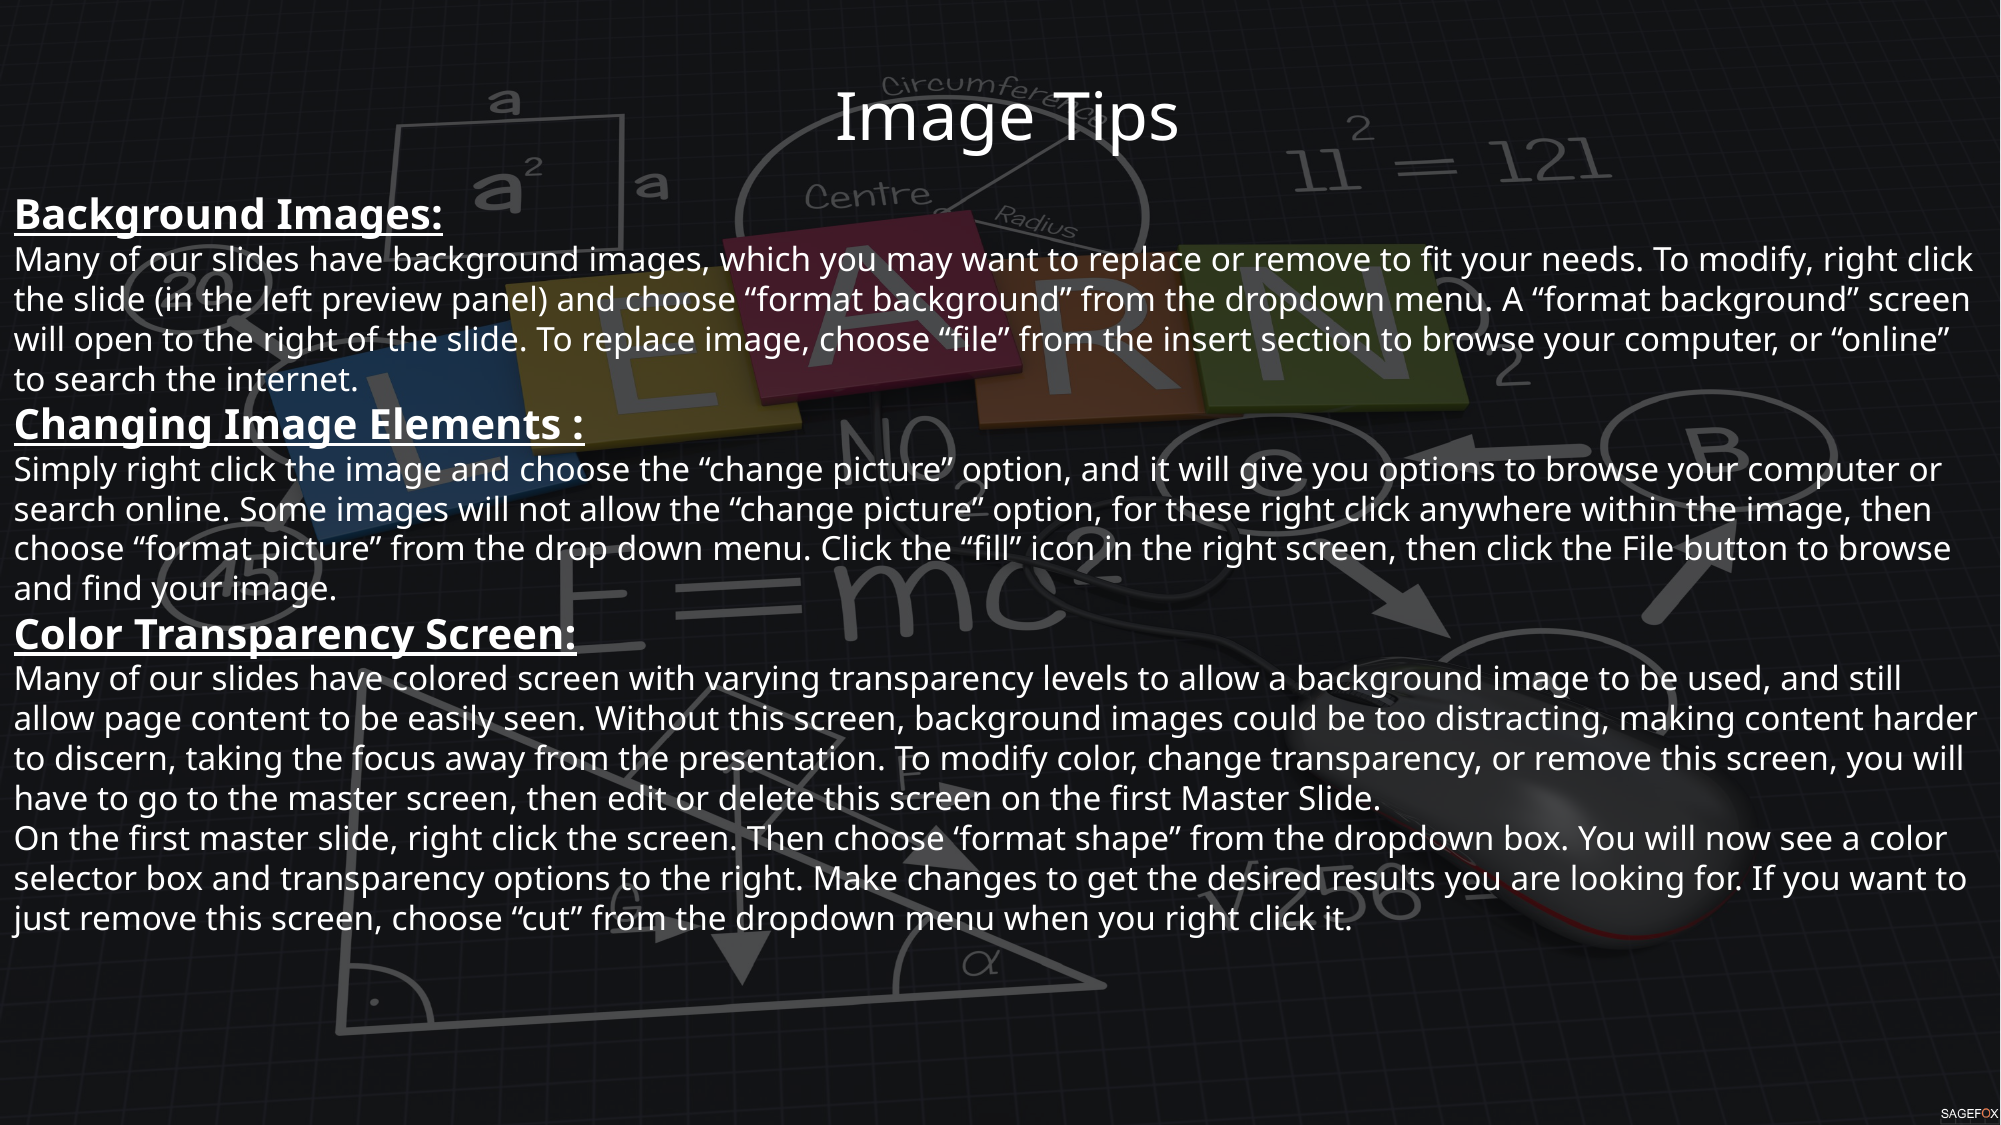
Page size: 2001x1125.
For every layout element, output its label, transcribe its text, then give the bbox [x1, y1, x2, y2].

title Image Tips [597, 59, 1420, 177]
text_box Background Images: Many of our slides have background images, which you may want to replace or remove to fit your needs. To modify, right click the slide (in the left preview panel) and choose “format background” from the dropdown menu. A “format background” screen will open to the right of the slide. To replace image, choose “file” from the insert section to browse your computer, or “online” to search the internet. Changing Image Elements : Simply right click the image and choose the “change picture” option, and it will give you options to browse your computer or search online. Some images will not allow the “change picture” option, for these right click anywhere within the image, then choose “format picture” from the drop down menu. Click the “fill” icon in the right screen, then click the File button to browse and find your image. Color Transparency Screen: Many of our slides have colored screen with varying transparency levels to allow a background image to be used, and still allow page content to be easily seen. Without this screen, background images could be too distracting, making content harder to discern, taking the focus away from the presentation. To modify color, change transparency, or remove this screen, you will have to go to the master screen, then edit or delete this screen on the first Master Slide. On the first master slide, right click the screen. Then choose ‘format shape” from the dropdown box. You will now see a color selector box and transparency options to the right. Make changes to get the desired results you are looking for. If you want to just remove this screen, choose “cut” from the dropdown menu when you right click it. [0, 0, 2000, 1125]
